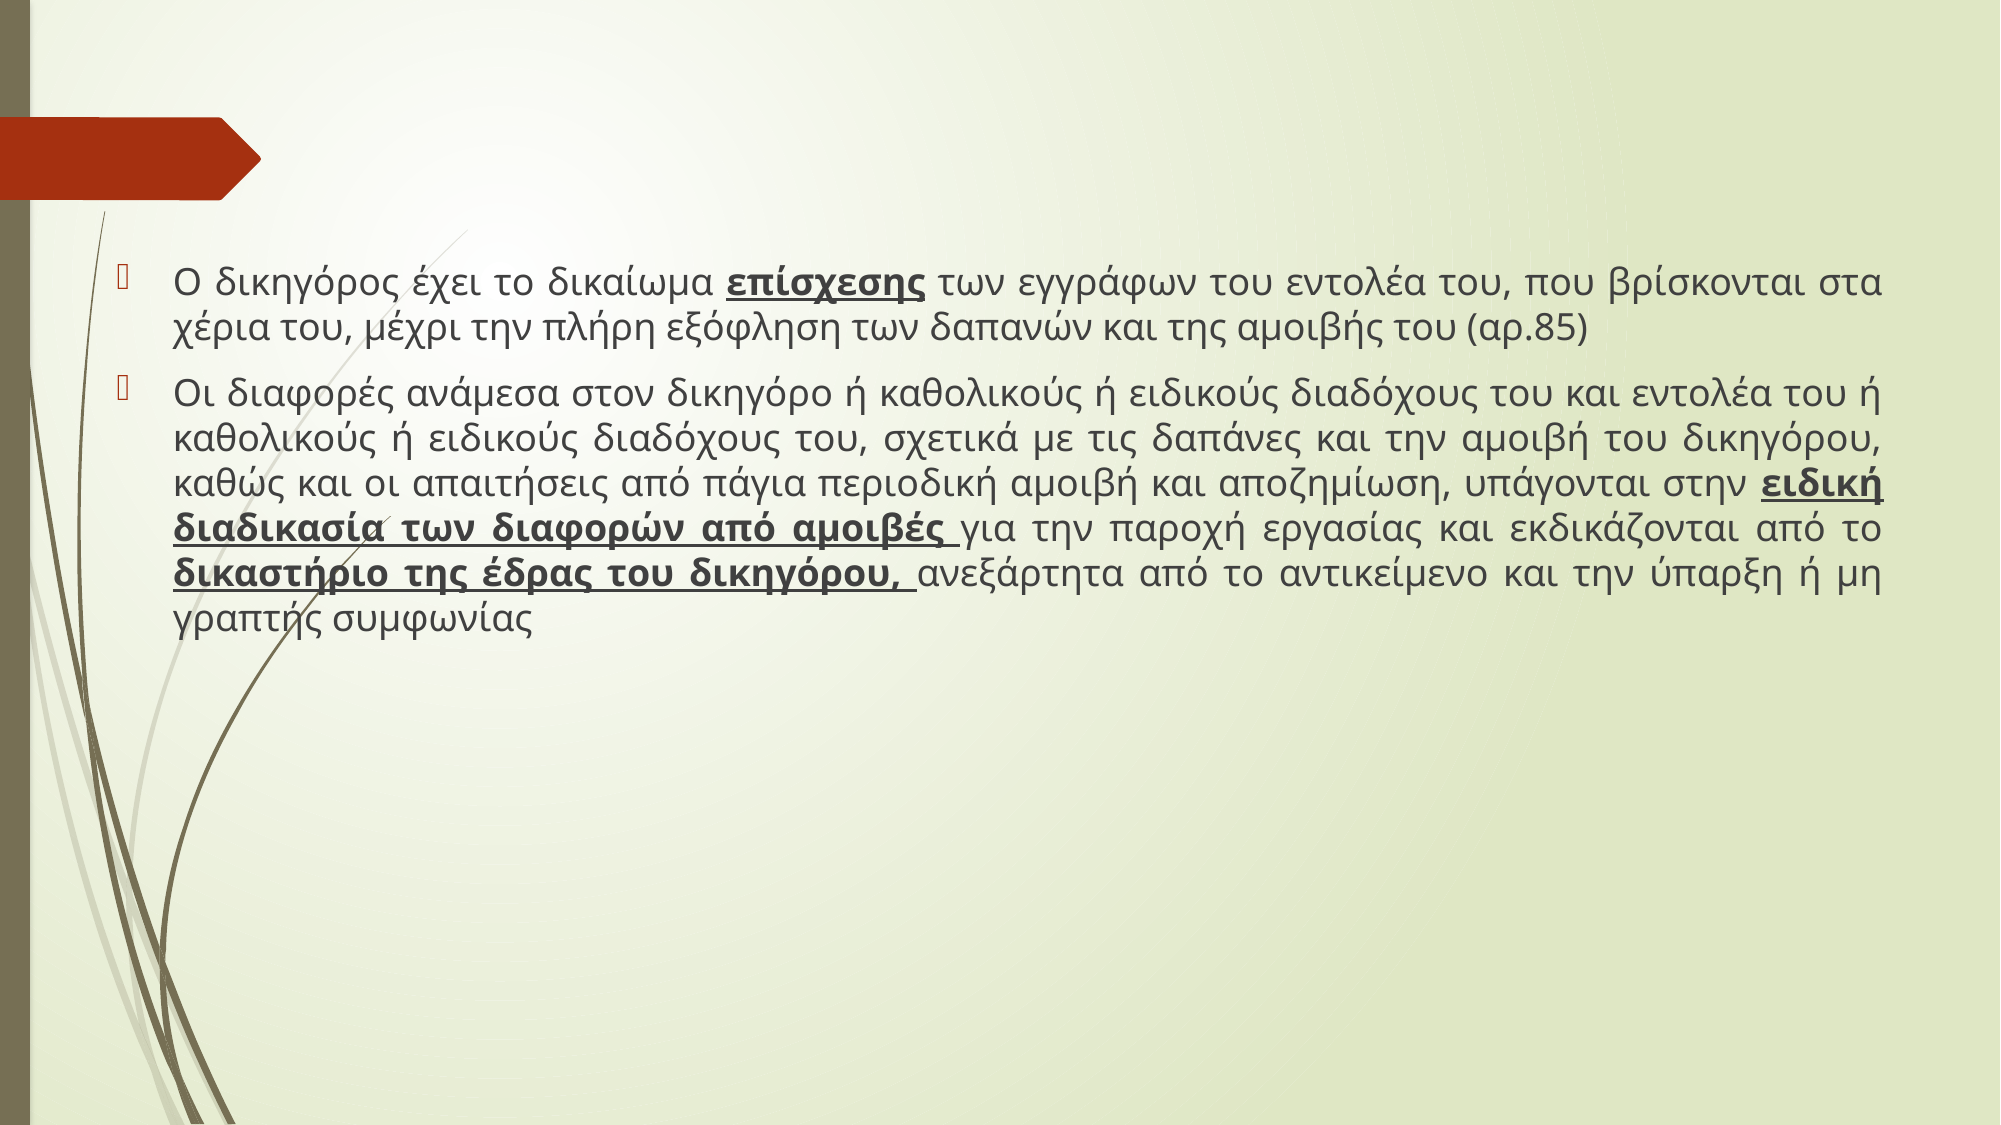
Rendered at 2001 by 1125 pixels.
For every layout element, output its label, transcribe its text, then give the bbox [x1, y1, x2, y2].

list Ο δικηγόρος έχει το δικαίωμα επίσχεσης των εγγράφων του εντολέα του, που βρίσκονται στα χέρια του, μέχρι την πλήρη εξόφληση των δαπανών και της αμοιβής του (αρ.85) Οι διαφορές ανάμεσα στον δικηγόρο ή καθολικούς ή ειδικούς διαδόχους του και εντολέα του ή καθολικούς ή ειδικούς διαδόχους του, σχετικά με τις δαπάνες και την αμοιβή του δικηγόρου, καθώς και οι απαιτήσεις από πάγια περιοδική αμοιβή και αποζημίωση, υπάγονται στην ειδική διαδικασία των διαφορών από αμοιβές για την παροχή εργασίας και εκδικάζονται από το δικαστήριο της έδρας του δικηγόρου, ανεξάρτητα από το αντικείμενο και την ύπαρξη ή μη γραπτής συμφωνίας [101, 250, 1899, 758]
